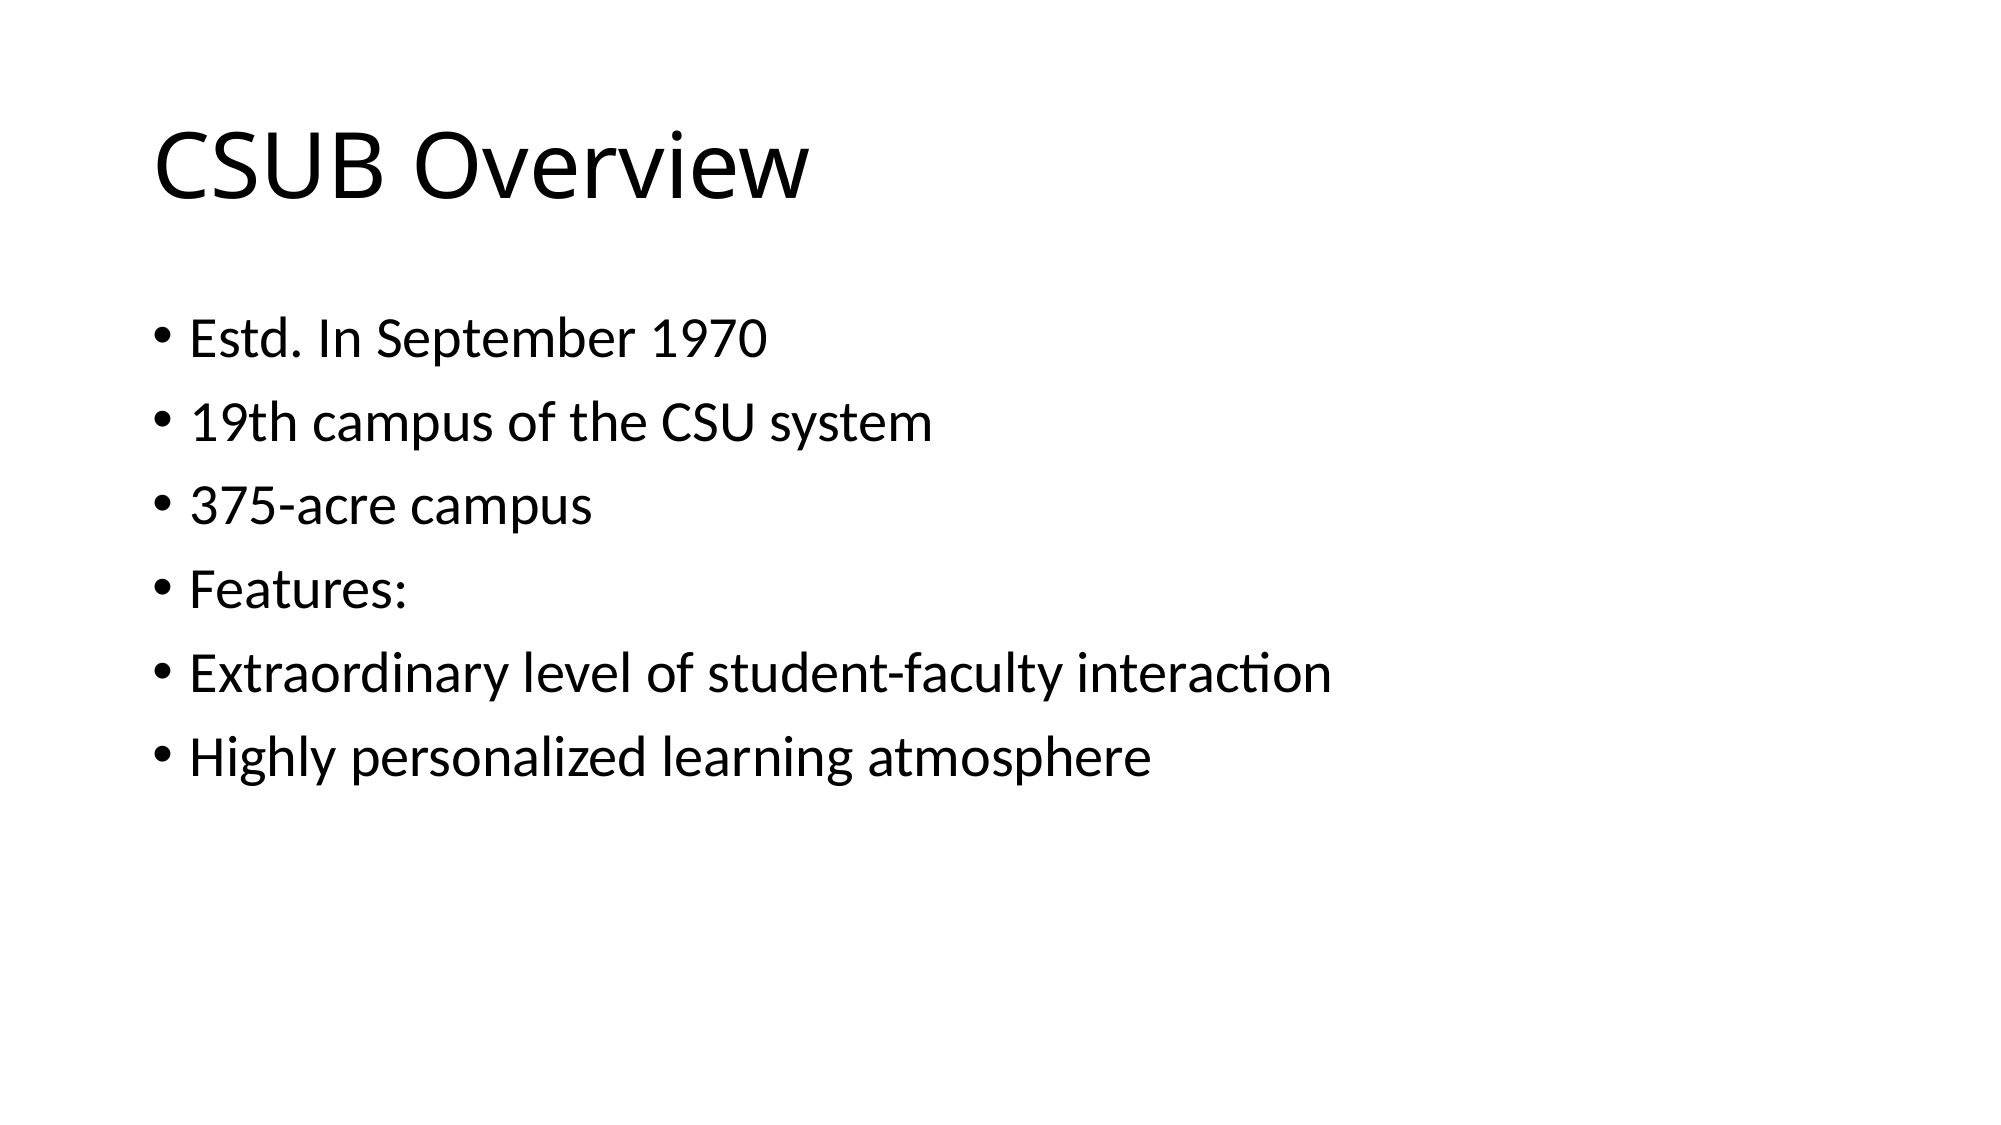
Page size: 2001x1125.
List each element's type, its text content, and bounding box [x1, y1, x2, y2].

list Estd. In September 1970 19th campus of the CSU system 375-acre campus Features: Extraordinary level of student-faculty interaction Highly personalized learning atmosphere [137, 299, 1863, 1014]
title CSUB Overview [137, 59, 1863, 278]
